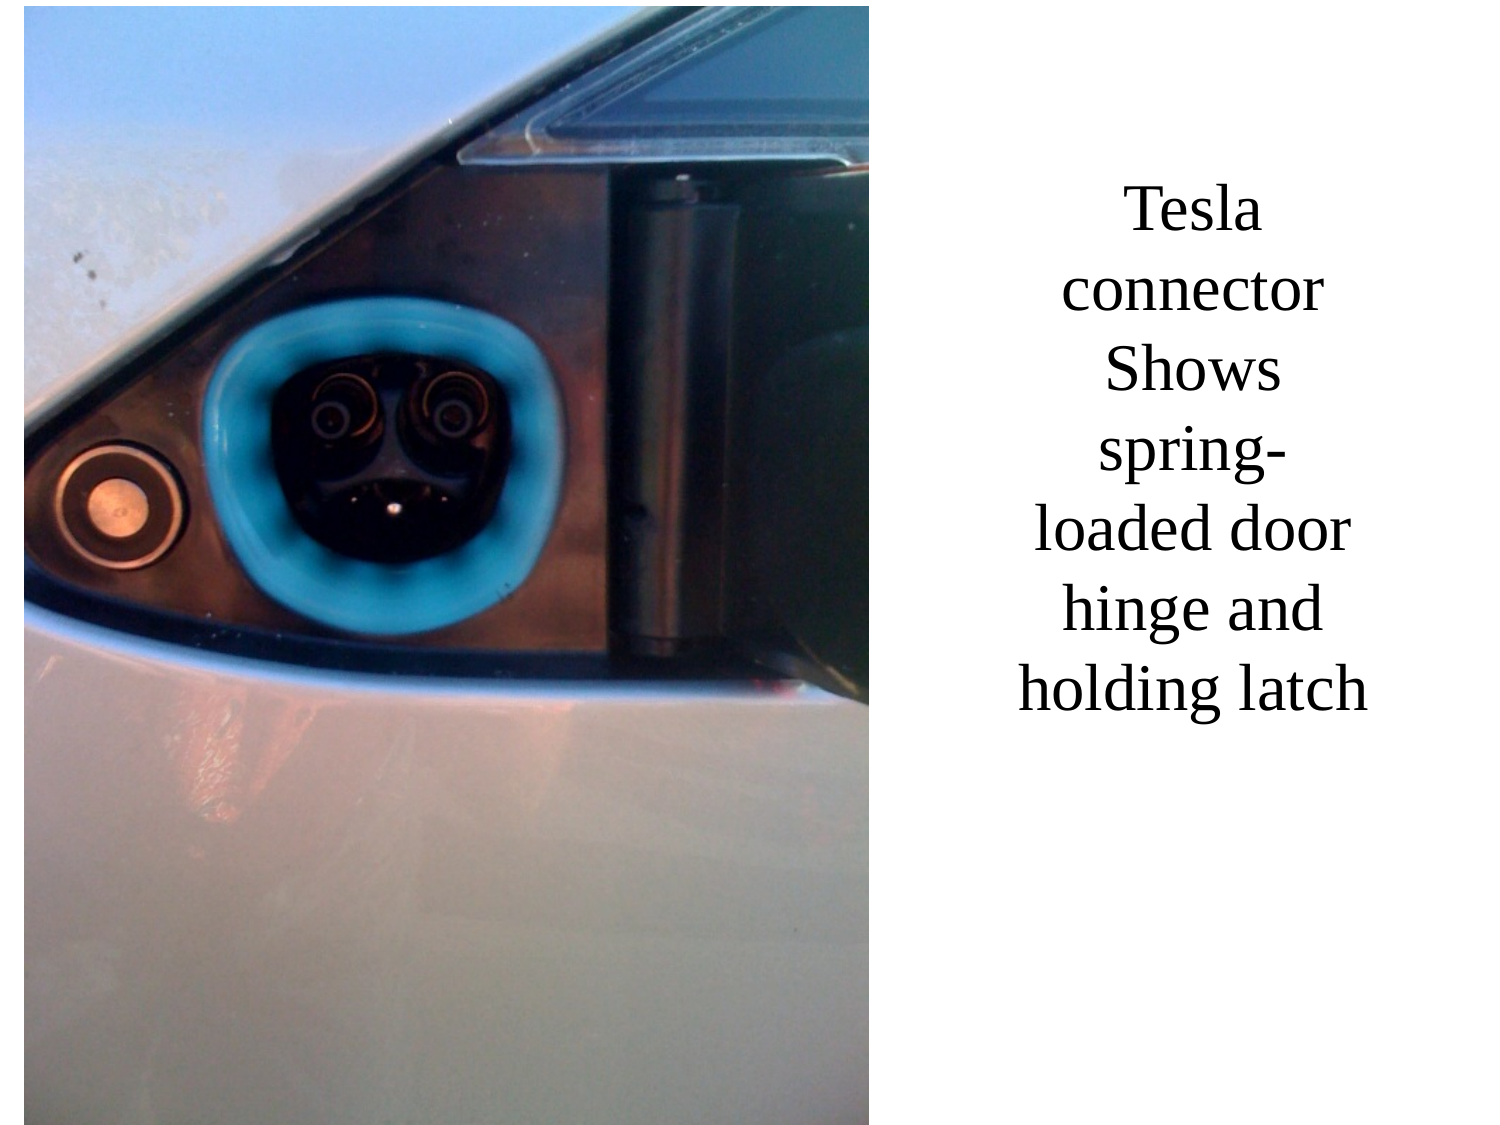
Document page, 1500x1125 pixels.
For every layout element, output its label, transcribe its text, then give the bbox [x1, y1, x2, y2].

title Tesla connector Shows spring-loaded door hinge and holding latch [999, 99, 1388, 788]
picture [24, 5, 869, 1125]
